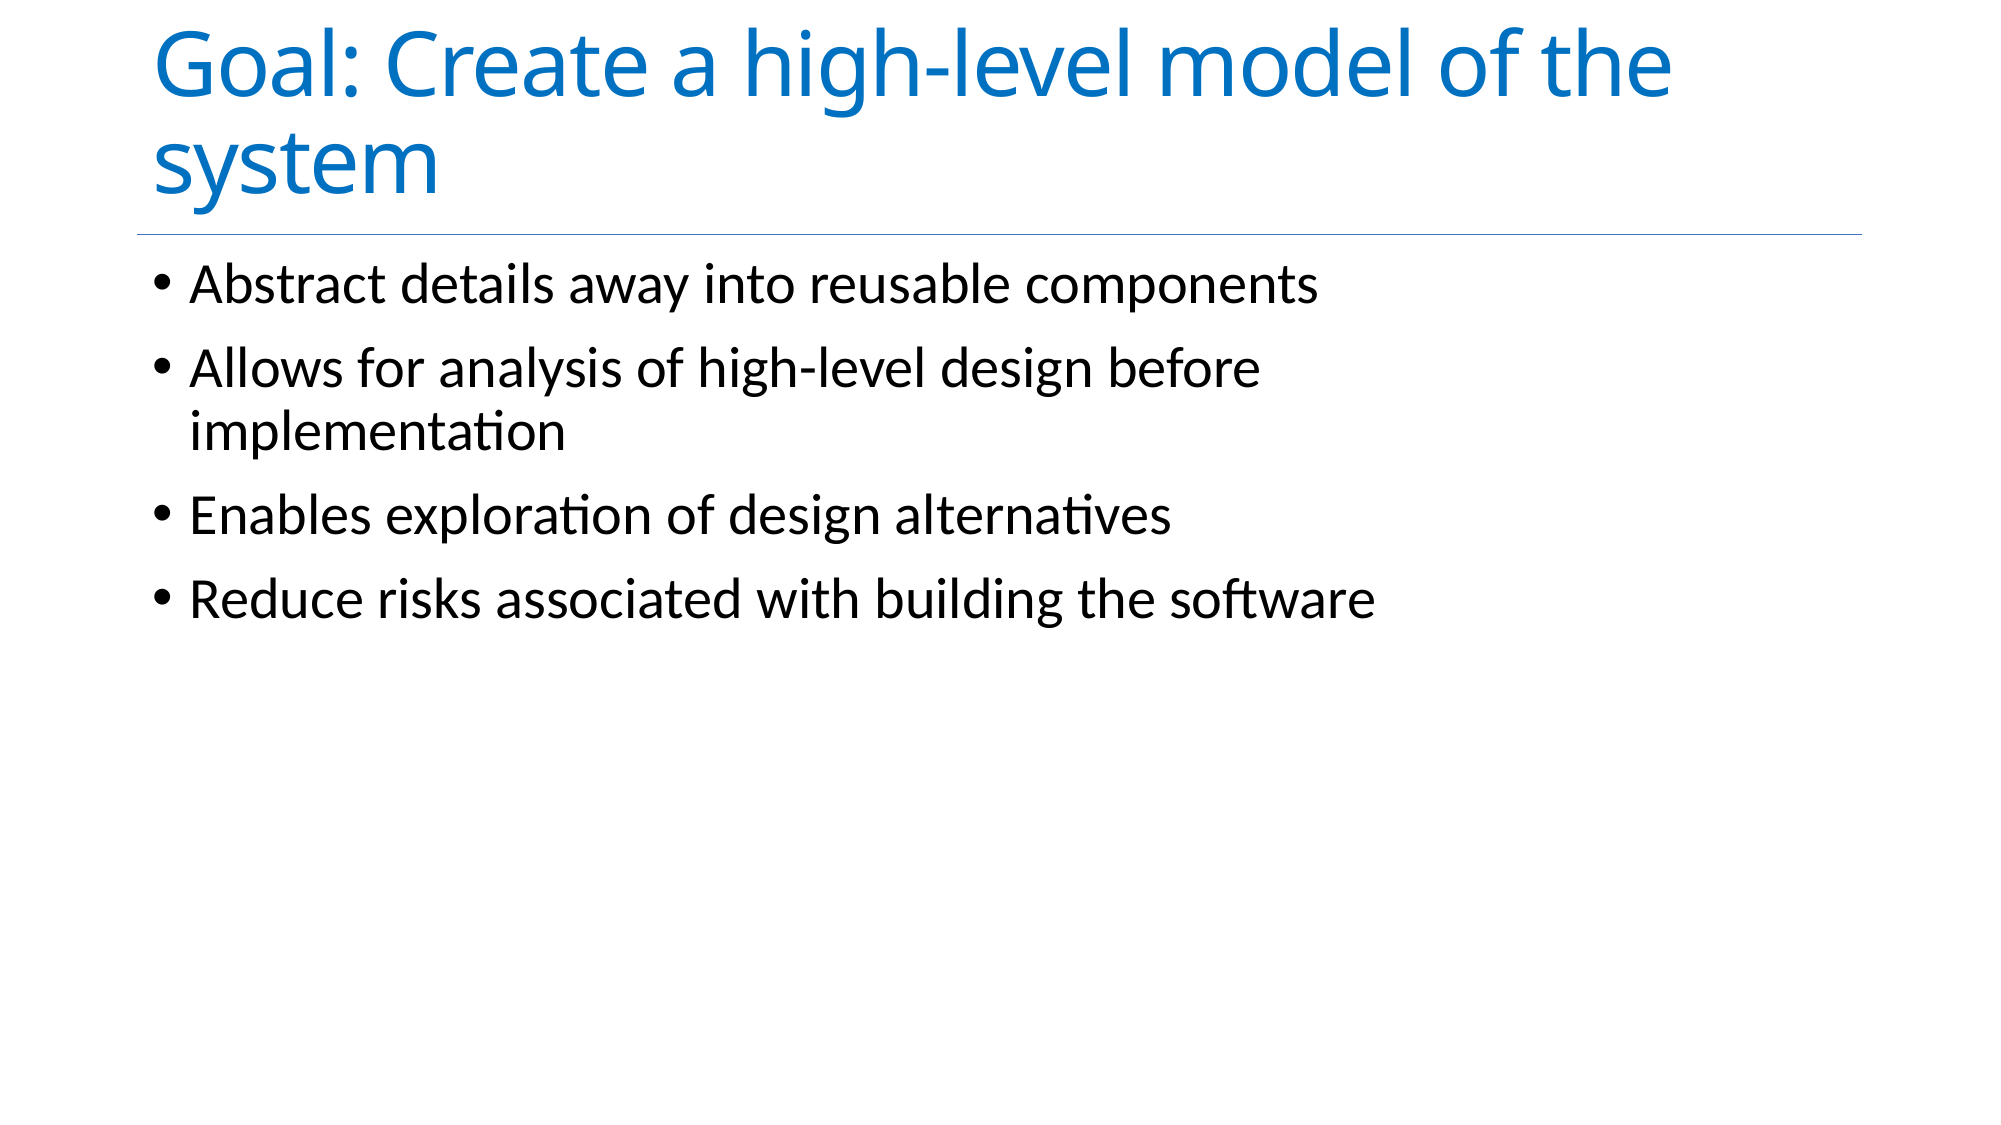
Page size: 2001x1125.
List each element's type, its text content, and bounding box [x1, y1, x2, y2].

list Abstract details away into reusable components Allows for analysis of high-level design before implementation Enables exploration of design alternatives Reduce risks associated with building the software [137, 246, 1432, 1004]
title Goal: Create a high-level model of the system [137, 3, 1863, 221]
